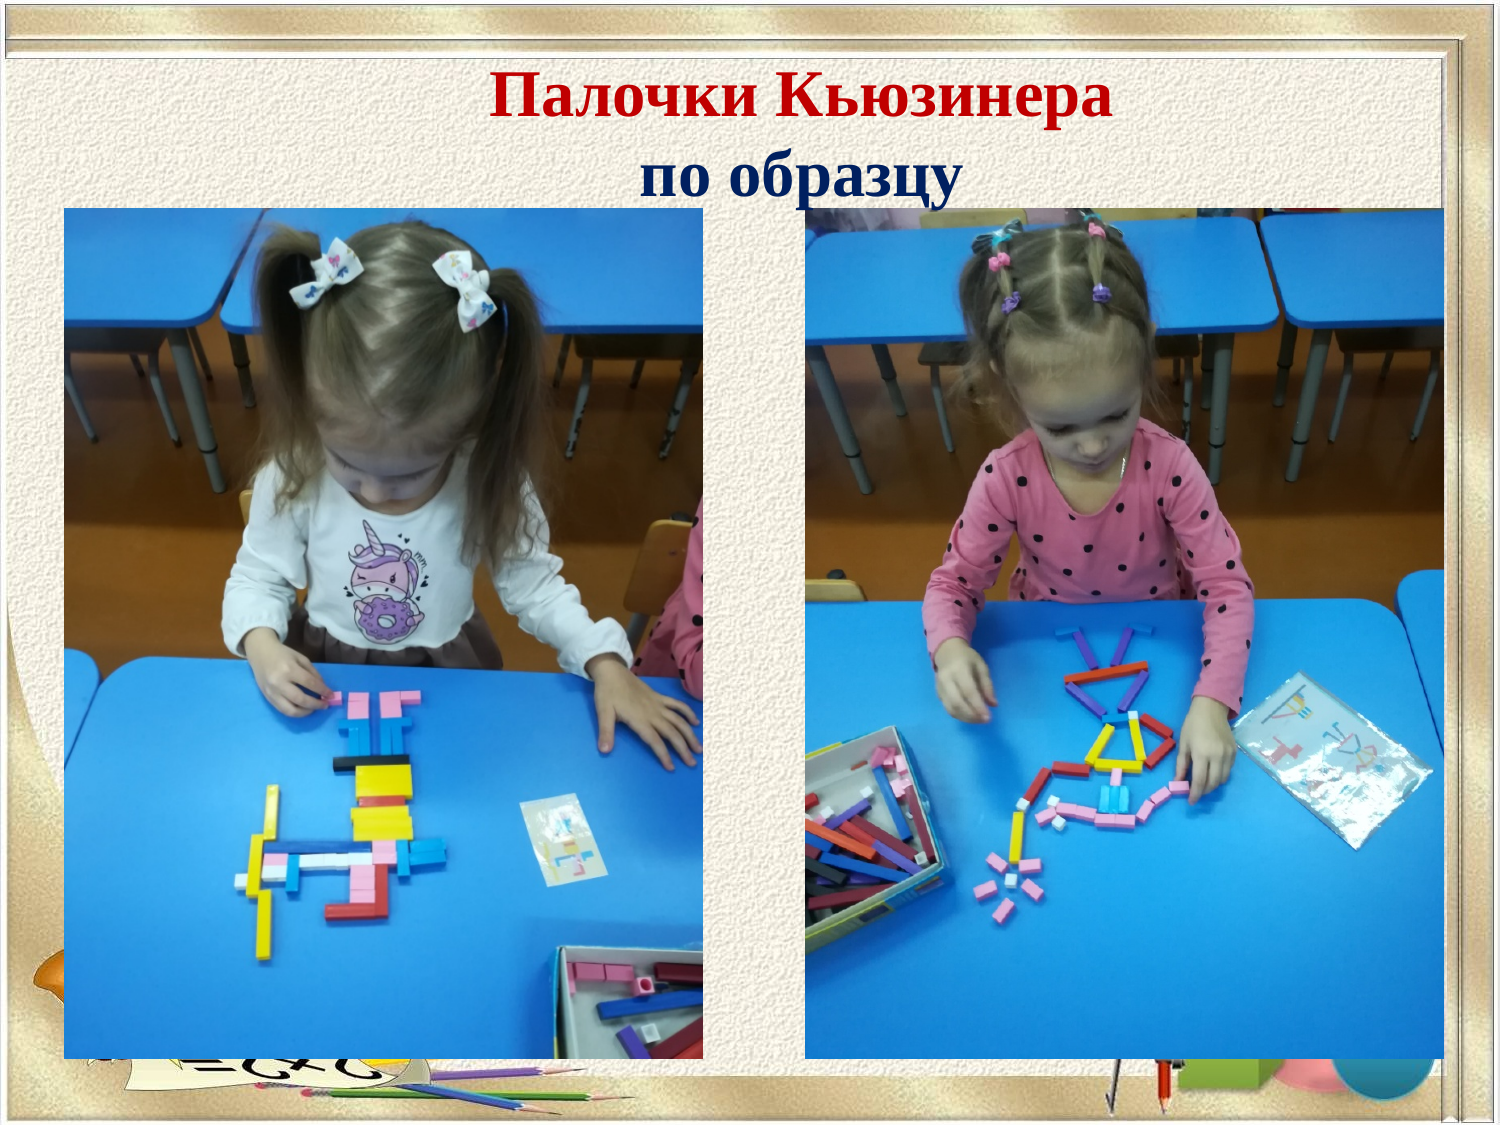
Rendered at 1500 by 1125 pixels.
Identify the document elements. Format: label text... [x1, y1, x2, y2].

text_box Палочки Кьюзинера по образцу [431, 42, 1174, 218]
picture [0, 0, 1500, 1125]
